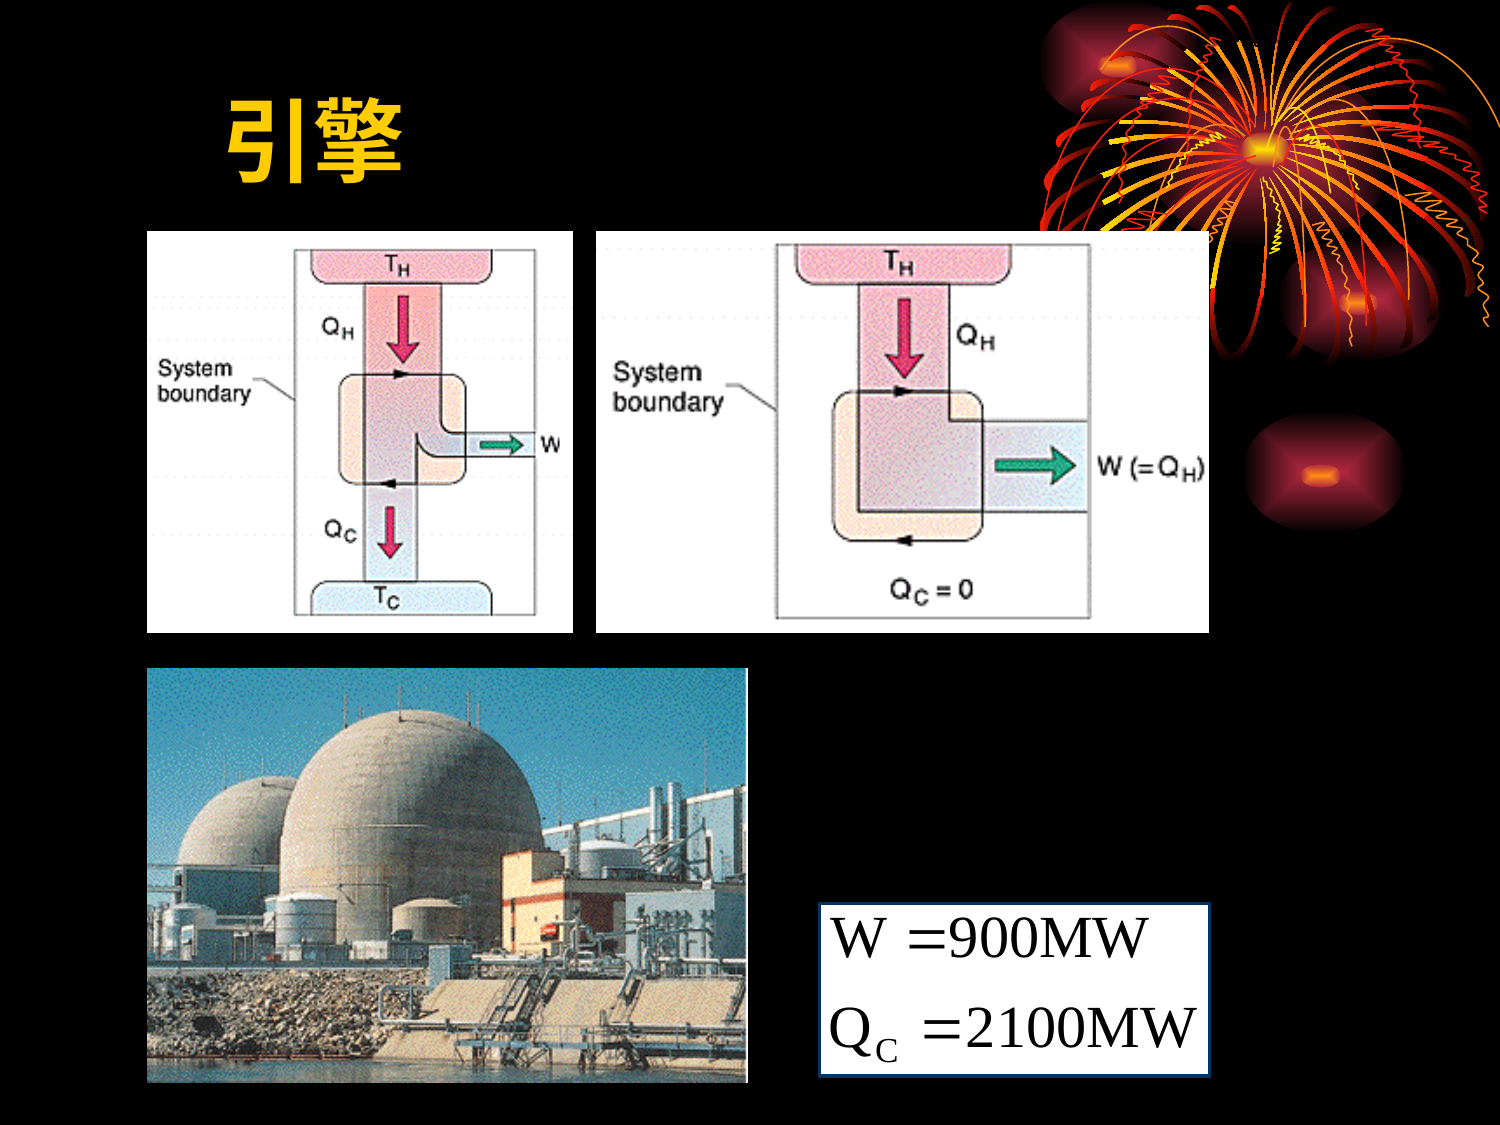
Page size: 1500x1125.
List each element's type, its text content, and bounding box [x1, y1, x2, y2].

title 引擎 [206, 54, 1270, 224]
picture [596, 231, 1210, 634]
picture [147, 231, 573, 633]
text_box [820, 904, 1209, 1075]
picture [147, 668, 748, 1083]
